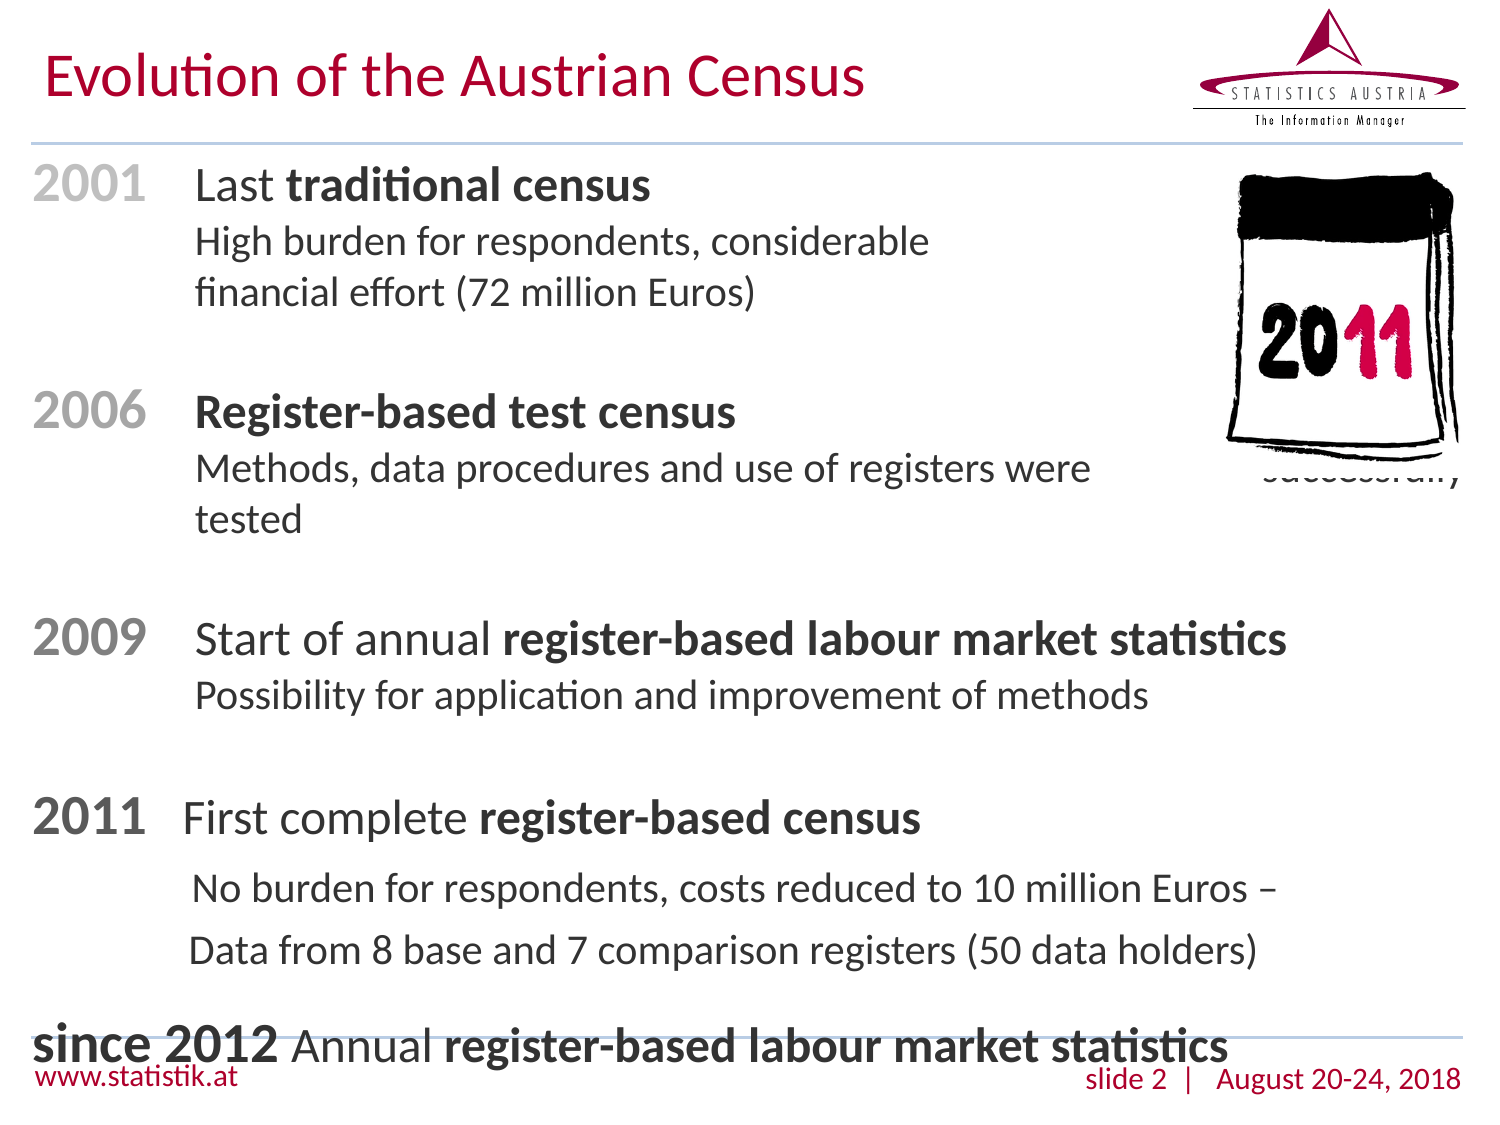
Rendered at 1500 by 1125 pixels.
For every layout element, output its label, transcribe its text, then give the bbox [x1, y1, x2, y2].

title Evolution of the Austrian Census [29, 38, 1174, 118]
picture [1198, 152, 1477, 478]
list 2001 Last traditional census High burden for respondents, considerable financial effort (72 million Euros) 2006 Register-based test census Methods, data procedures and use of registers were successfully tested 2009 Start of annual register-based labour market statistics Possibility for application and improvement of methods 2011 First complete register-based census No burden for respondents, costs reduced to 10 million Euros – Data from 8 base and 7 comparison registers (50 data holders) since 2012 Annual register-based labour market statistics [17, 137, 1500, 1083]
